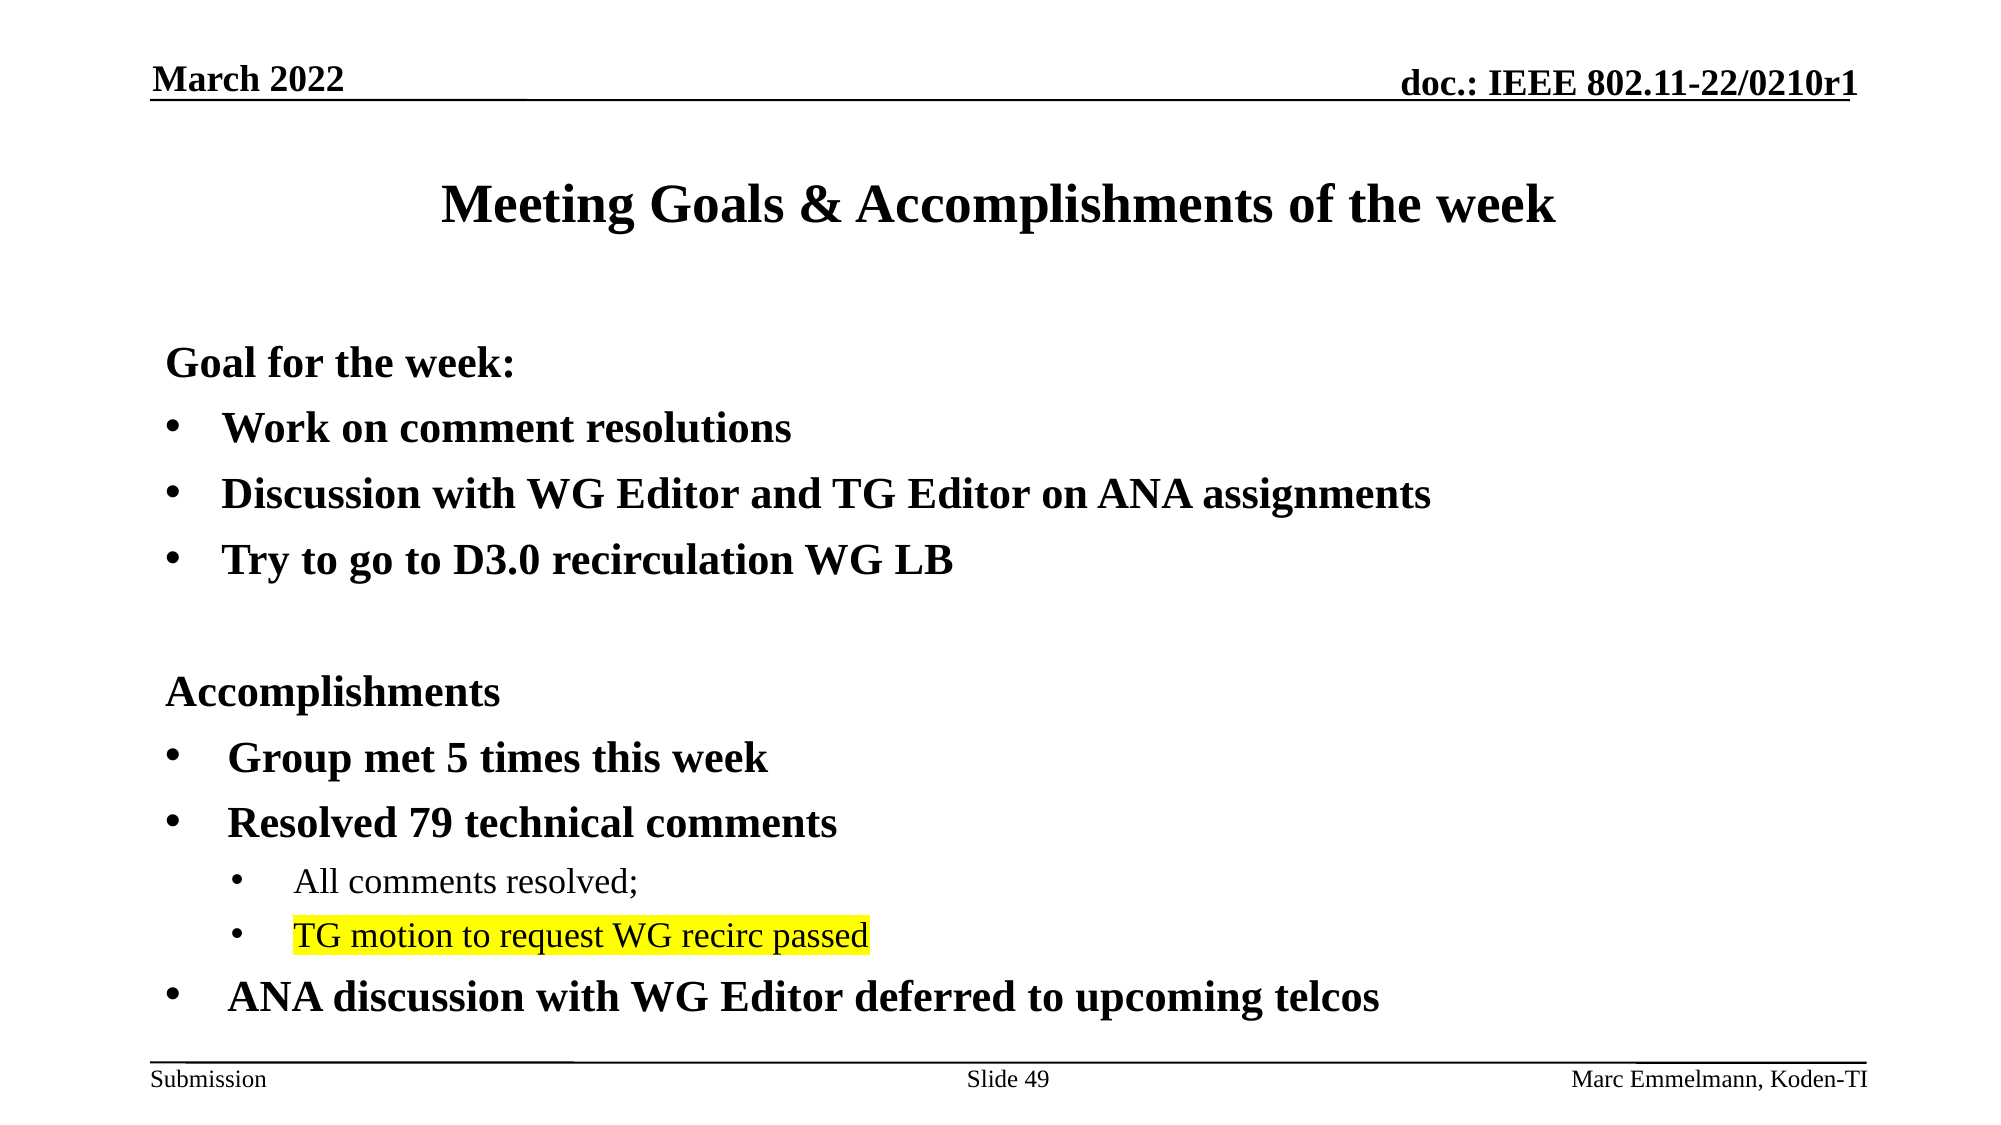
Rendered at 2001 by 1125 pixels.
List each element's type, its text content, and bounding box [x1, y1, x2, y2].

slide_number Slide 49 [950, 1061, 1067, 1123]
footer Marc Emmelmann, Koden-TI [1171, 1061, 1869, 1093]
title Meeting Goals & Accomplishments of the week [149, 112, 1850, 288]
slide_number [152, 54, 563, 100]
list Goal for the week: Work on comment resolutions Discussion with WG Editor and TG Editor on ANA assignments Try to go to D3.0 recirculation WG LB Accomplishments Group met 5 times this week Resolved 79 technical comments All comments resolved; TG motion to request WG recirc passed ANA discussion with WG Editor deferred to upcoming telcos [149, 324, 1869, 1000]
